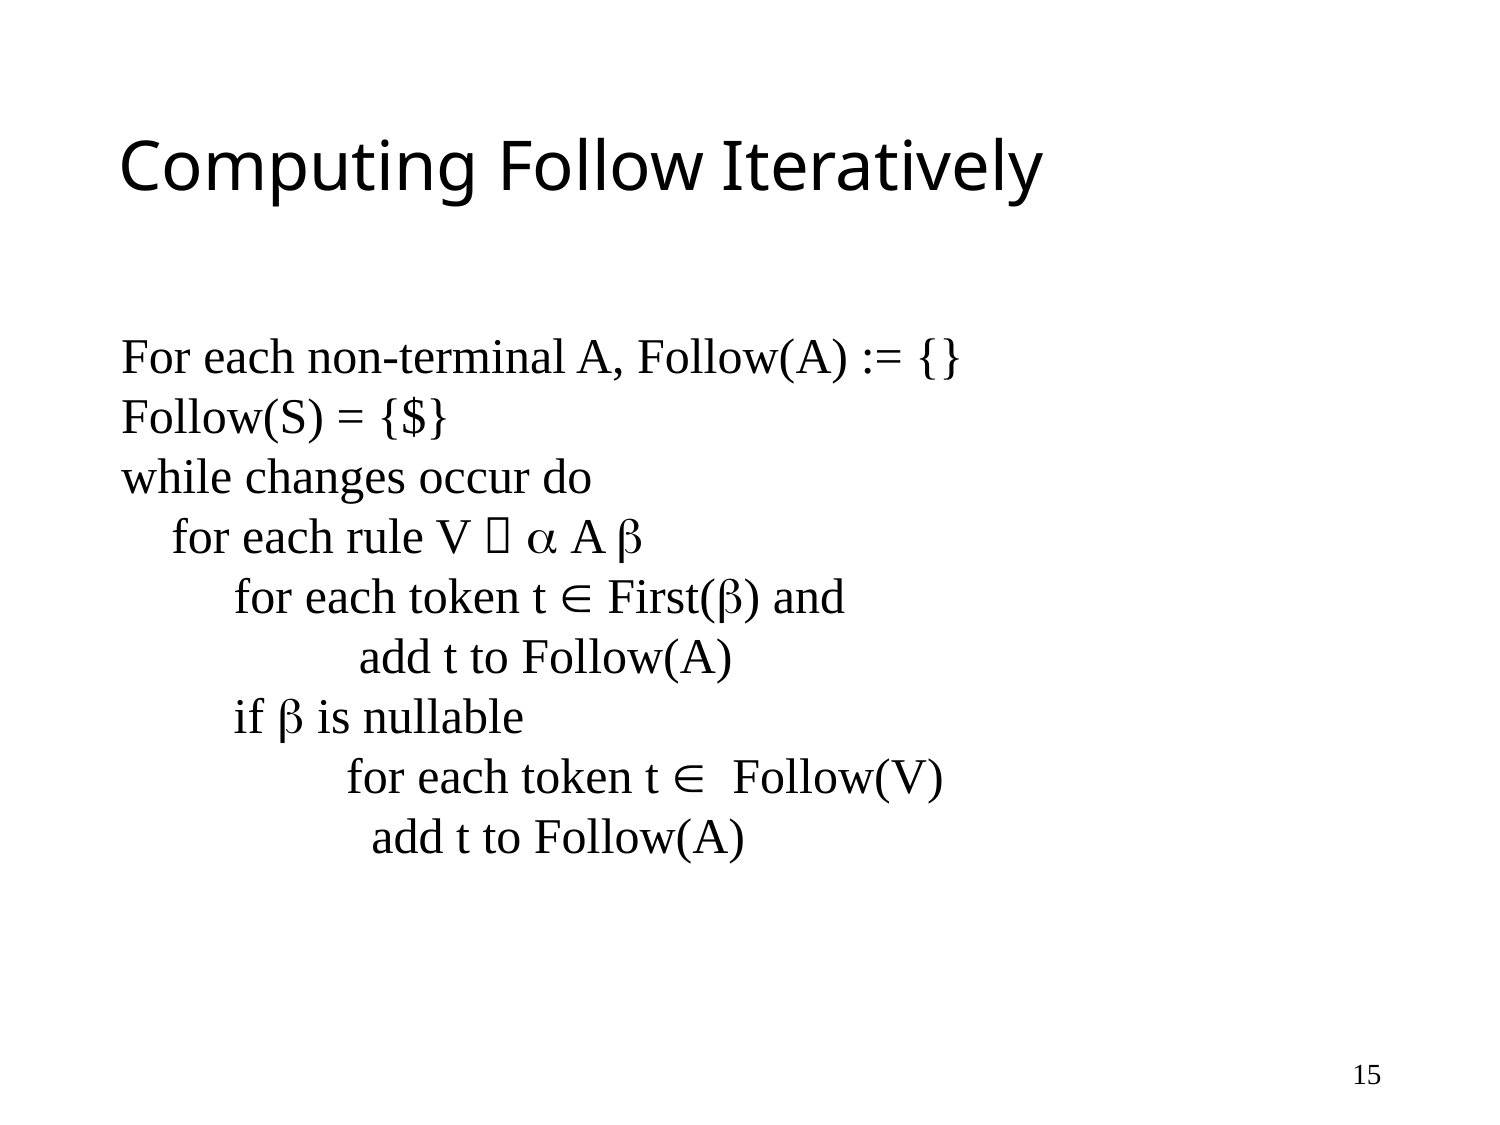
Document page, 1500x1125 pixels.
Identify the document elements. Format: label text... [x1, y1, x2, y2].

title Computing Follow Iteratively [103, 59, 1397, 278]
slide_number 15 [1059, 1042, 1397, 1103]
text_box For each non-terminal A, Follow(A) := {} Follow(S) = {$} while changes occur do for each rule V   A  for each token t  First() and add t to Follow(A) if  is nullable for each token t  Follow(V) add t to Follow(A) [106, 315, 1410, 871]
